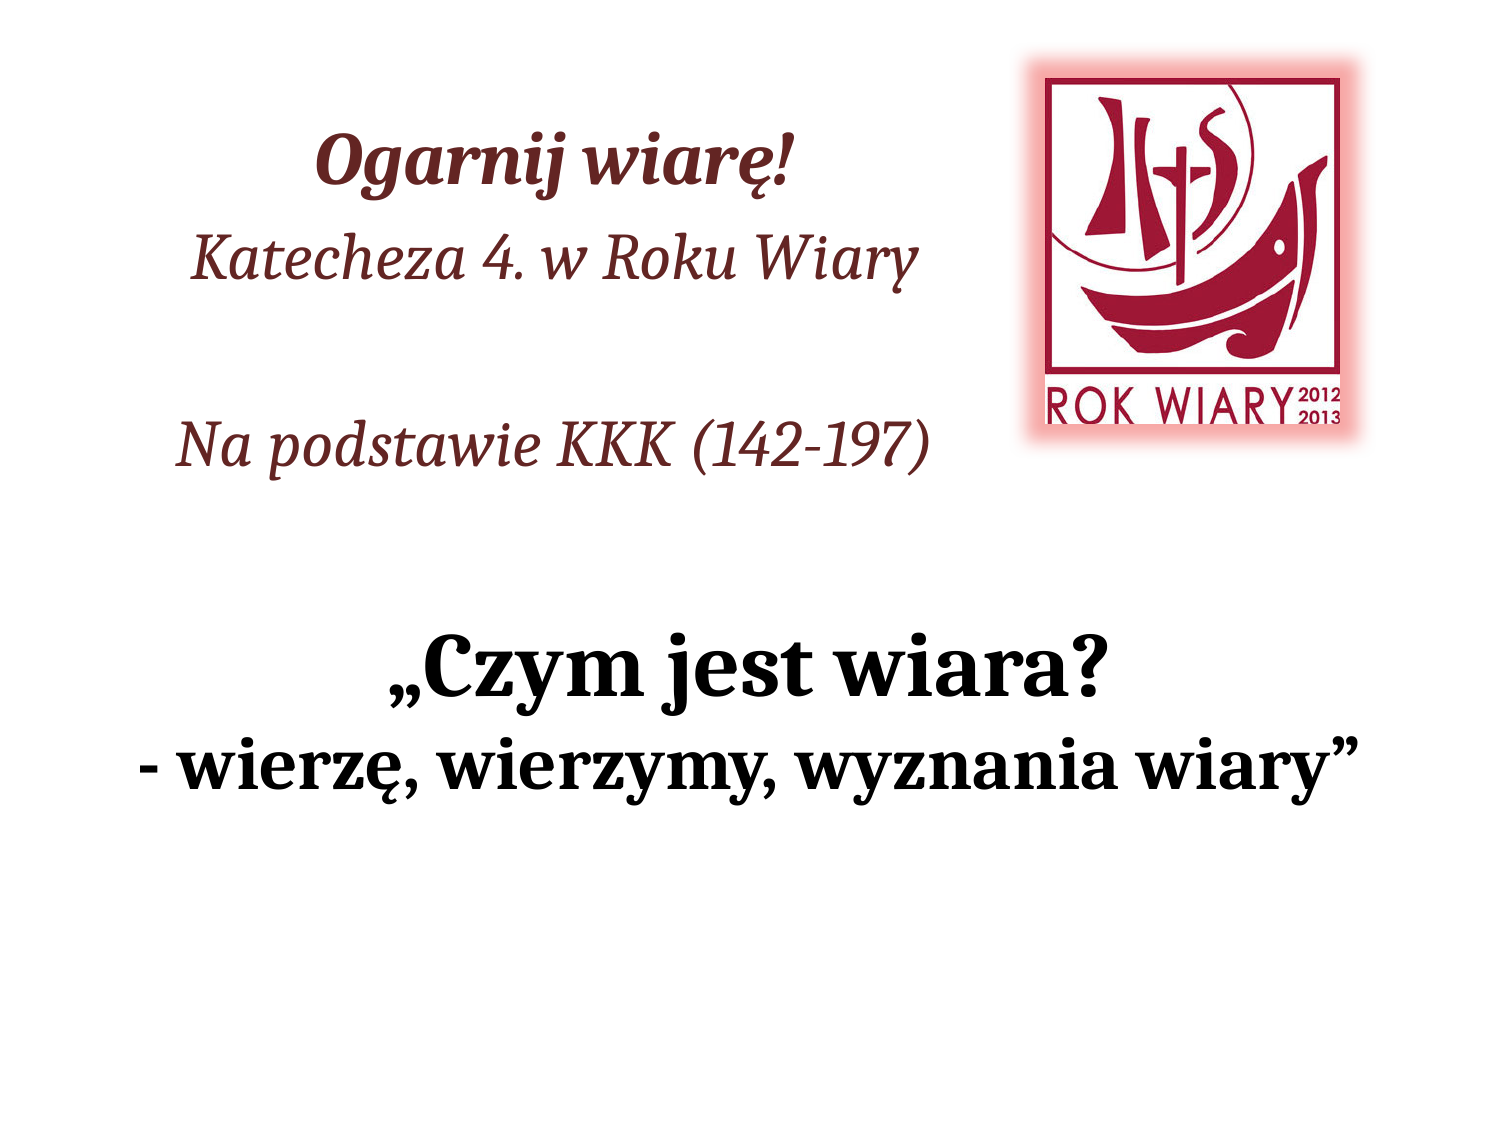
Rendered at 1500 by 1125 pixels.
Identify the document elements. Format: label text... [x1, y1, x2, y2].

title „Czym jest wiara? - wierzę, wierzymy, wyznania wiary” [112, 563, 1388, 846]
subtitle Ogarnij wiarę! Katecheza 4. w Roku Wiary Na podstawie KKK (142-197) [123, 101, 987, 563]
picture [1045, 77, 1340, 424]
